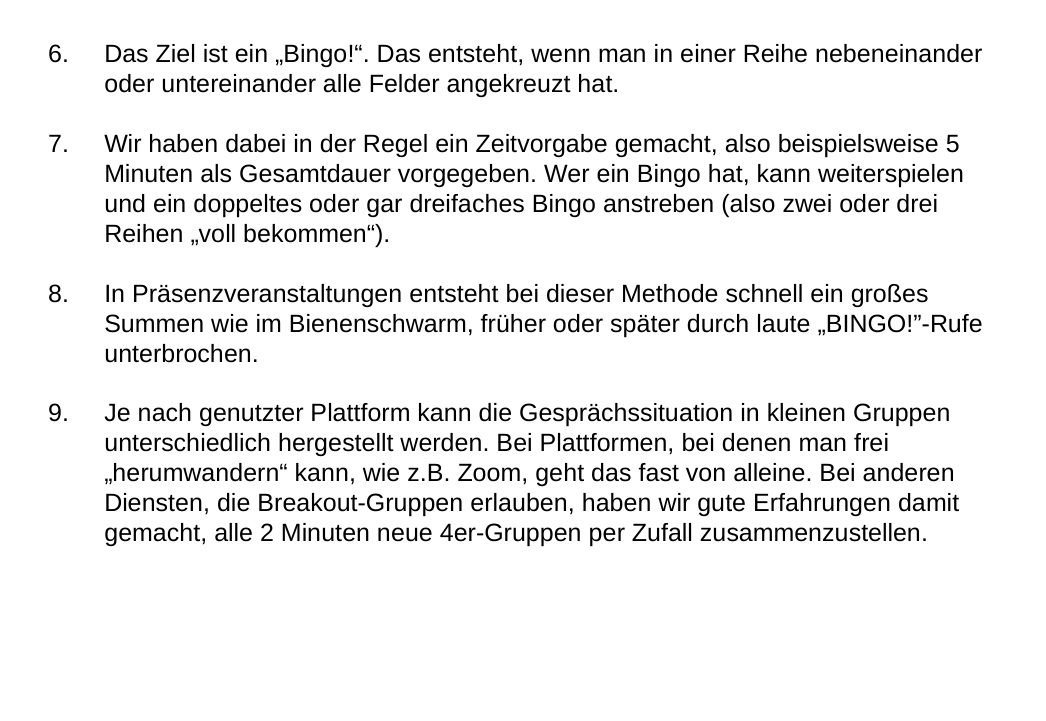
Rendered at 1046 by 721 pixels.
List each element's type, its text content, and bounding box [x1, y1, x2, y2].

text_box Das Ziel ist ein „Bingo!“. Das entsteht, wenn man in einer Reihe nebeneinander oder untereinander alle Felder angekreuzt hat. Wir haben dabei in der Regel ein Zeitvorgabe gemacht, also beispielsweise 5 Minuten als Gesamtdauer vorgegeben. Wer ein Bingo hat, kann weiterspielen und ein doppeltes oder gar dreifaches Bingo anstreben (also zwei oder drei Reihen „voll bekommen“). In Präsenzveranstaltungen entsteht bei dieser Methode schnell ein großes Summen wie im Bienenschwarm, früher oder später durch laute „BINGO!”-Rufe unterbrochen. Je nach genutzter Plattform kann die Gesprächssituation in kleinen Gruppen unterschiedlich hergestellt werden. Bei Plattformen, bei denen man frei „herumwandern“ kann, wie z.B. Zoom, geht das fast von alleine. Bei anderen Diensten, die Breakout-Gruppen erlauben, haben wir gute Erfahrungen damit gemacht, alle 2 Minuten neue 4er-Gruppen per Zufall zusammenzustellen. [33, 30, 1022, 554]
